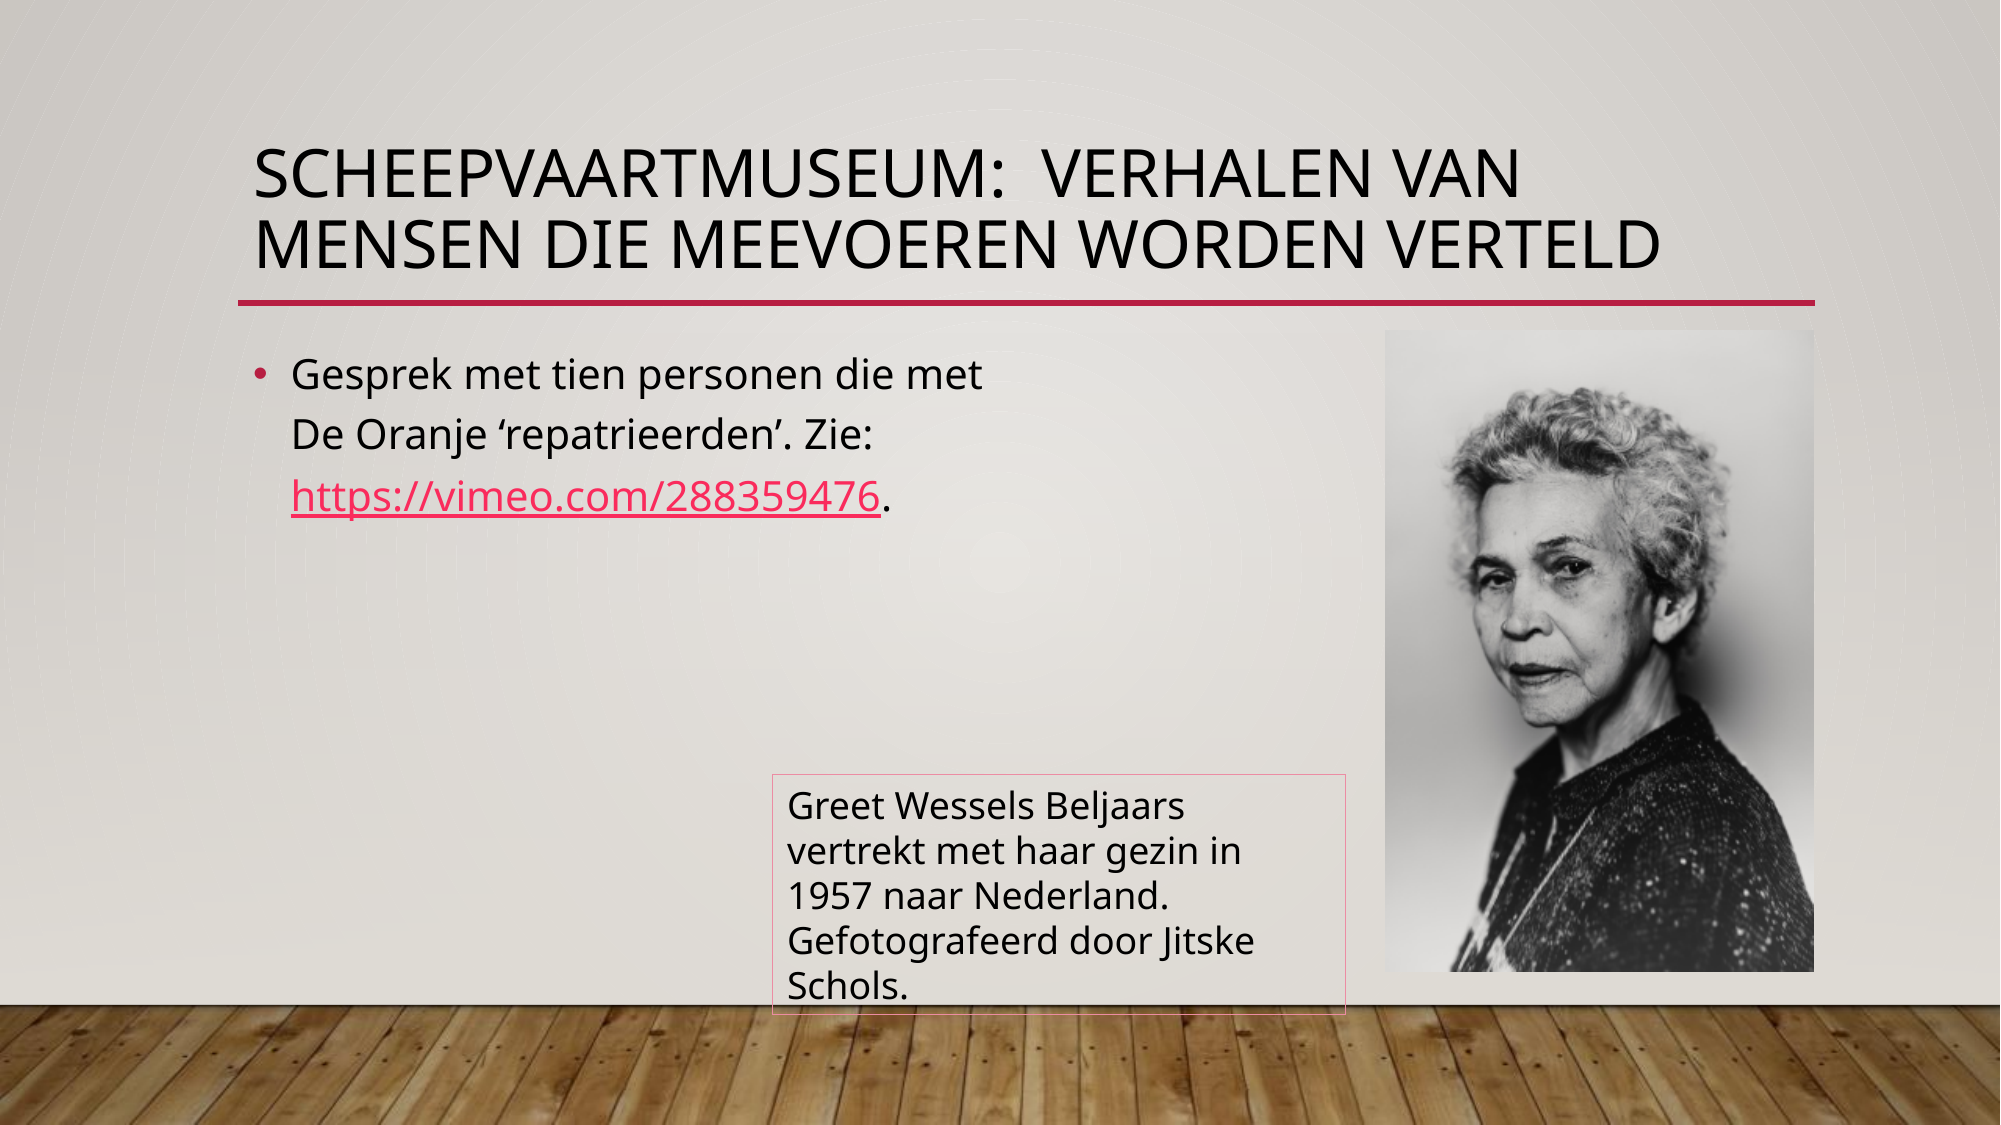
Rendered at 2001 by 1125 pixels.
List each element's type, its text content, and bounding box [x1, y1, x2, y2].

picture [1385, 330, 1814, 972]
title Scheepvaartmuseum: verhalen van mensen die meevoeren worden verteld [238, 131, 1814, 305]
list Gesprek met tien personen die met De Oranje ‘repatrieerden’. Zie: https://vimeo.com/288359476. [238, 330, 1001, 897]
picture [0, 1005, 2000, 1125]
text_box Greet Wessels Beljaars vertrekt met haar gezin in 1957 naar Nederland. Gefotografeerd door Jitske Schols. [772, 774, 1346, 1015]
